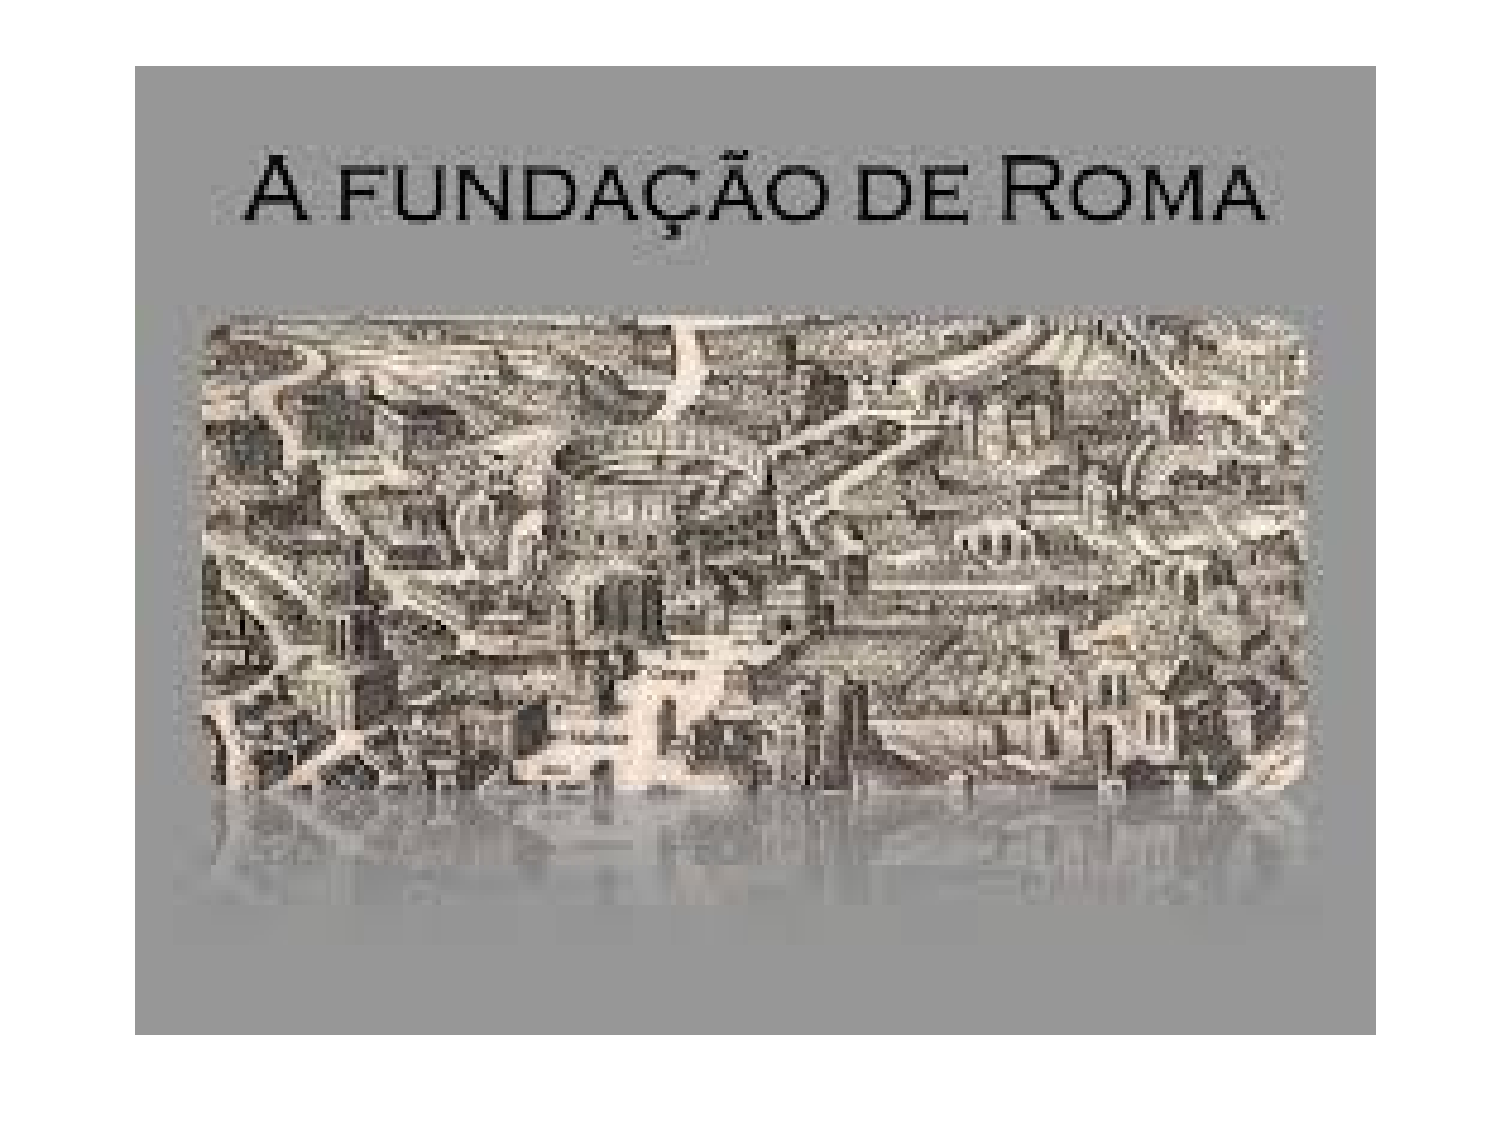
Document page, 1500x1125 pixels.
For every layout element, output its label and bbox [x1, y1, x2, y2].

picture [135, 66, 1377, 1036]
